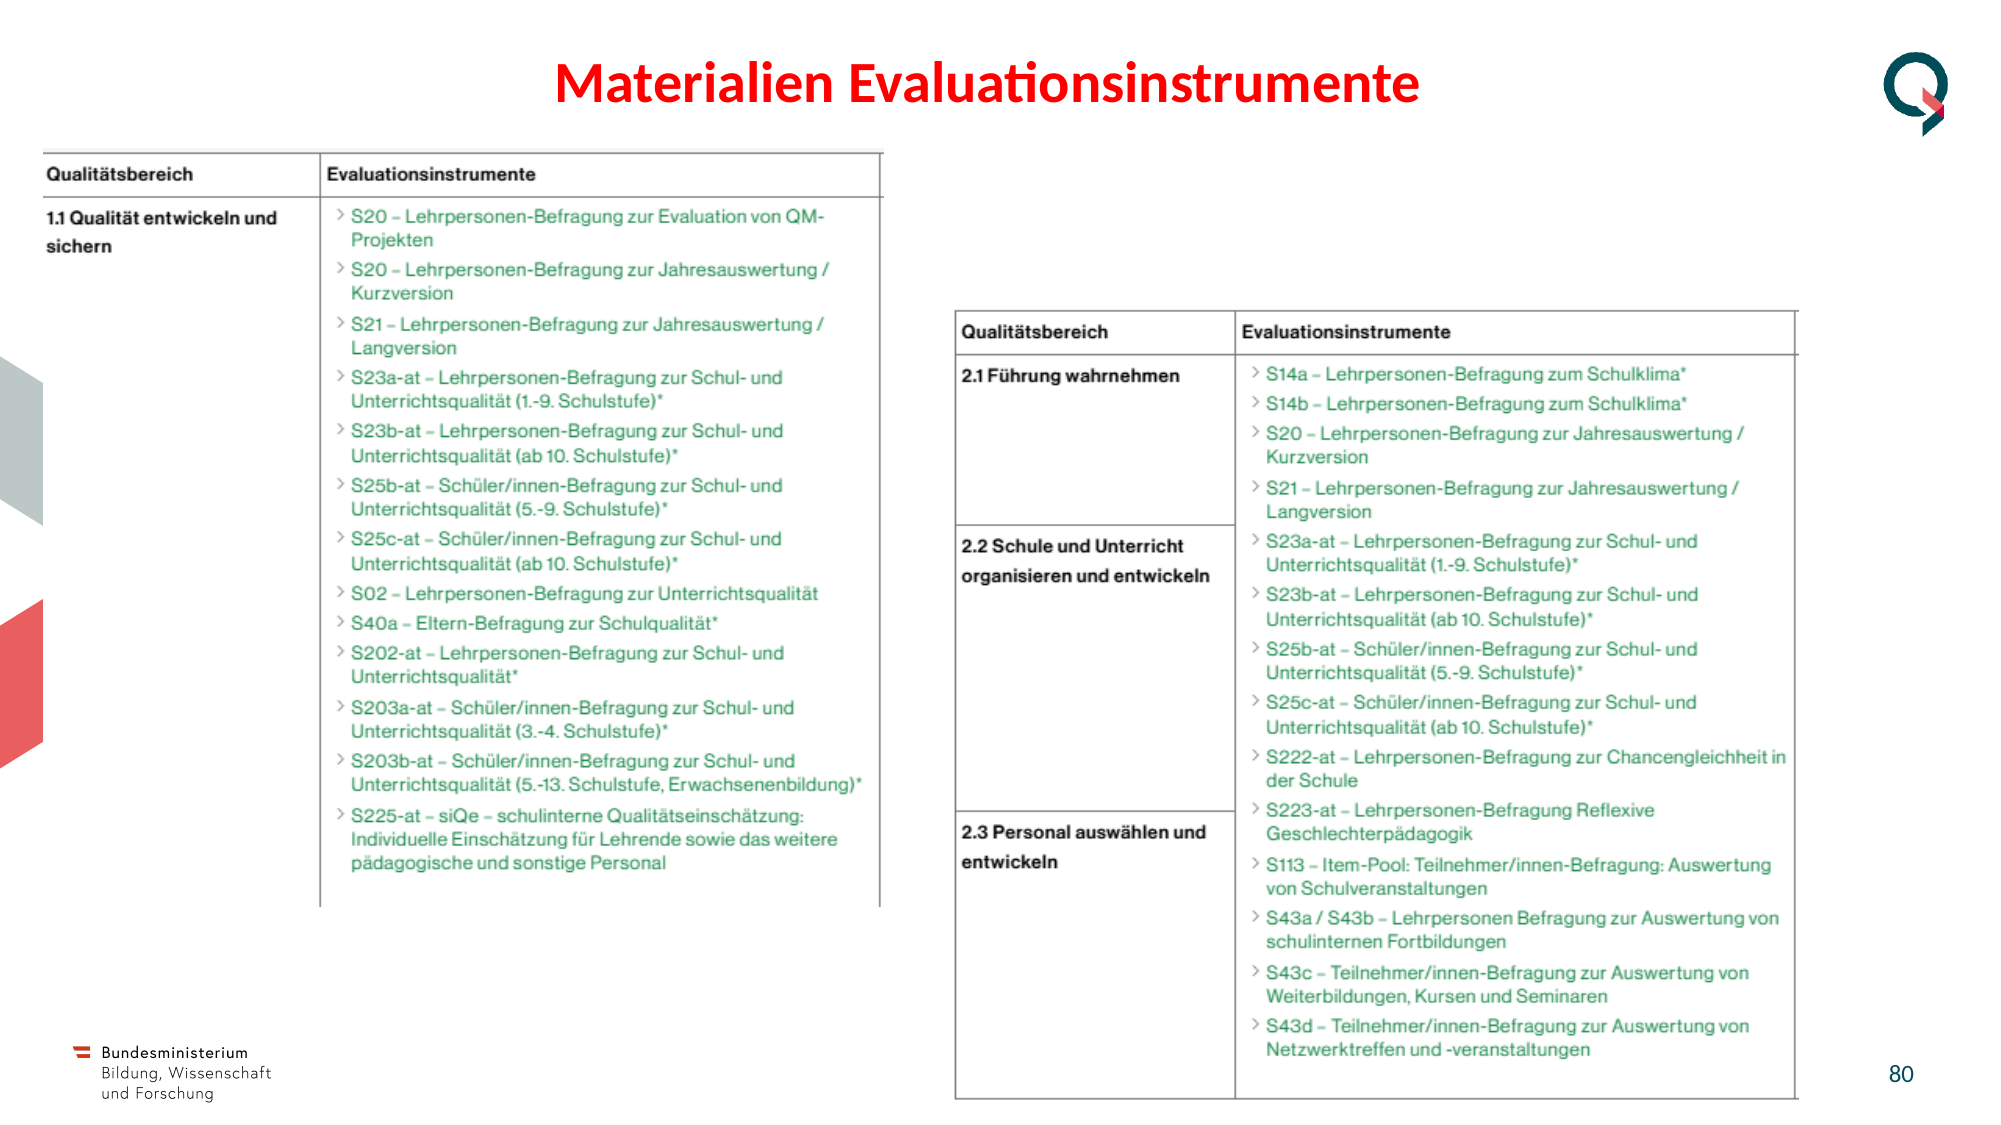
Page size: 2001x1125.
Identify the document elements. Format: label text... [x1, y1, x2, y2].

picture [1862, 30, 1969, 150]
slide_number 79 [1804, 1042, 2000, 1103]
picture [61, 1035, 283, 1110]
text_box Materialien Evaluationsinstrumente [539, 36, 1437, 122]
picture [943, 300, 1800, 1103]
picture [42, 148, 885, 907]
